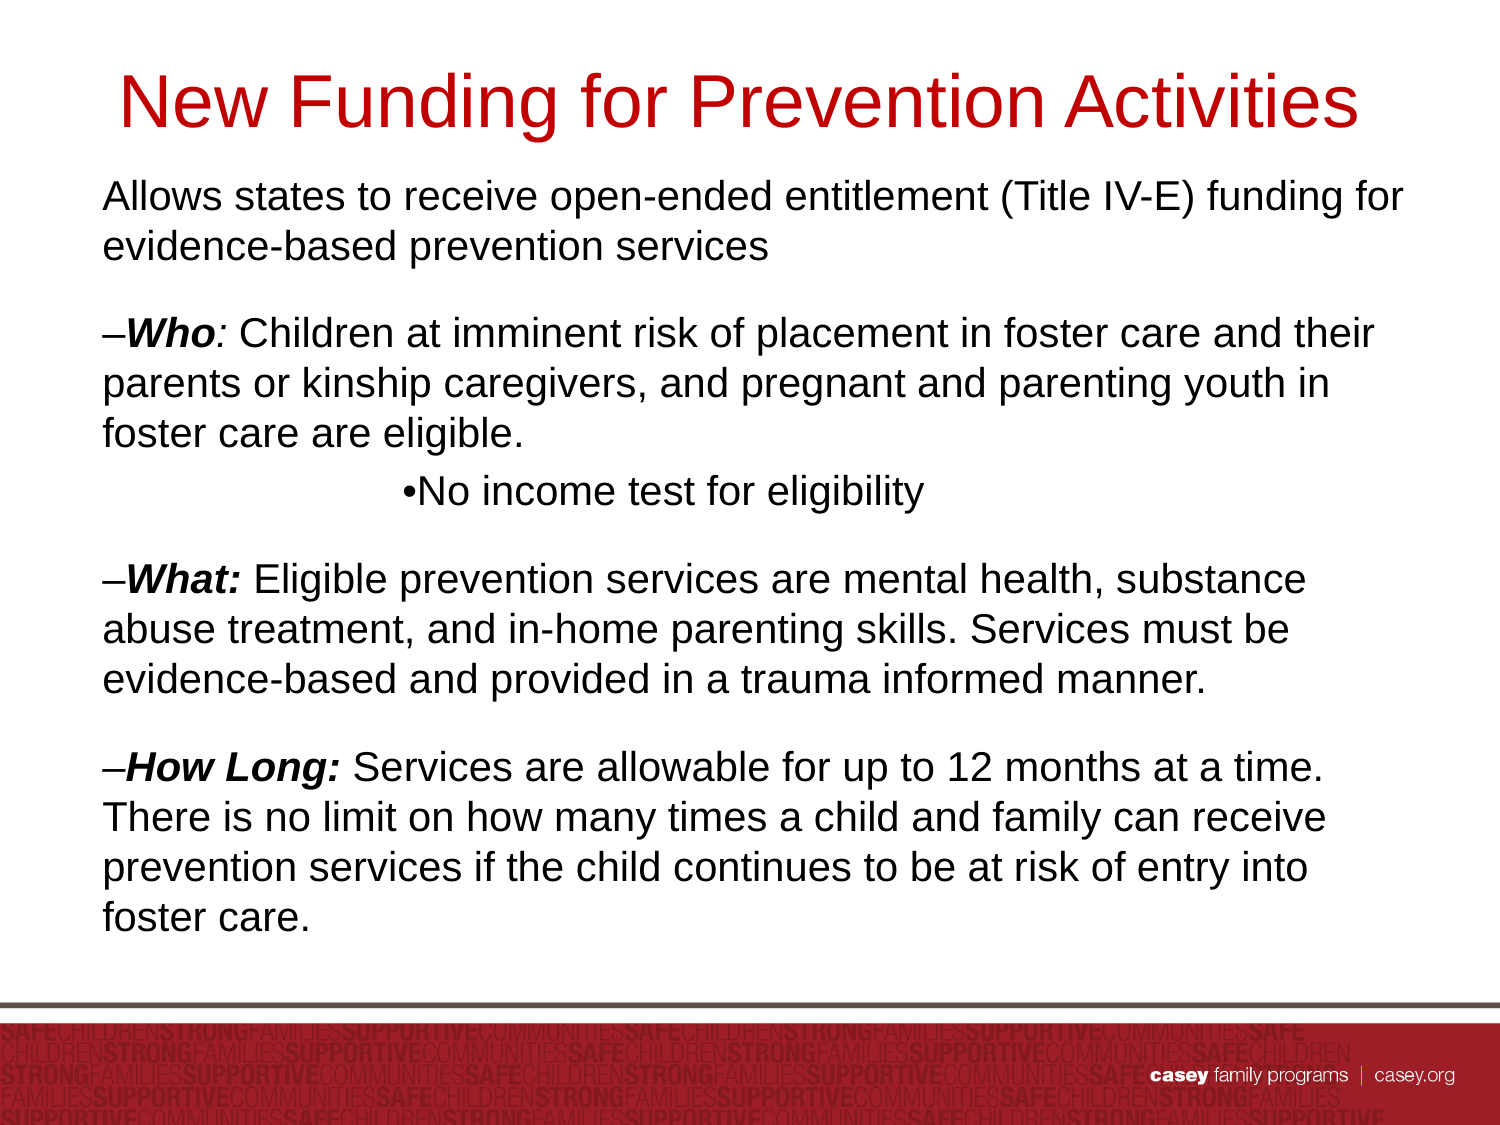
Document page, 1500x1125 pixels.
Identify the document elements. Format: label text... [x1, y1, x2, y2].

title New Funding for Prevention Activities [75, 45, 1425, 161]
picture [0, 0, 1500, 1125]
list Allows states to receive open-ended entitlement (Title IV-E) funding for evidence-based prevention services –Who: Children at imminent risk of placement in foster care and their parents or kinship caregivers, and pregnant and parenting youth in foster care are eligible. •No income test for eligibility –What: Eligible prevention services are mental health, substance abuse treatment, and in-home parenting skills. Services must be evidence-based and provided in a trauma informed manner. –How Long: Services are allowable for up to 12 months at a time. There is no limit on how many times a child and family can receive prevention services if the child continues to be at risk of entry into foster care. [87, 160, 1425, 924]
